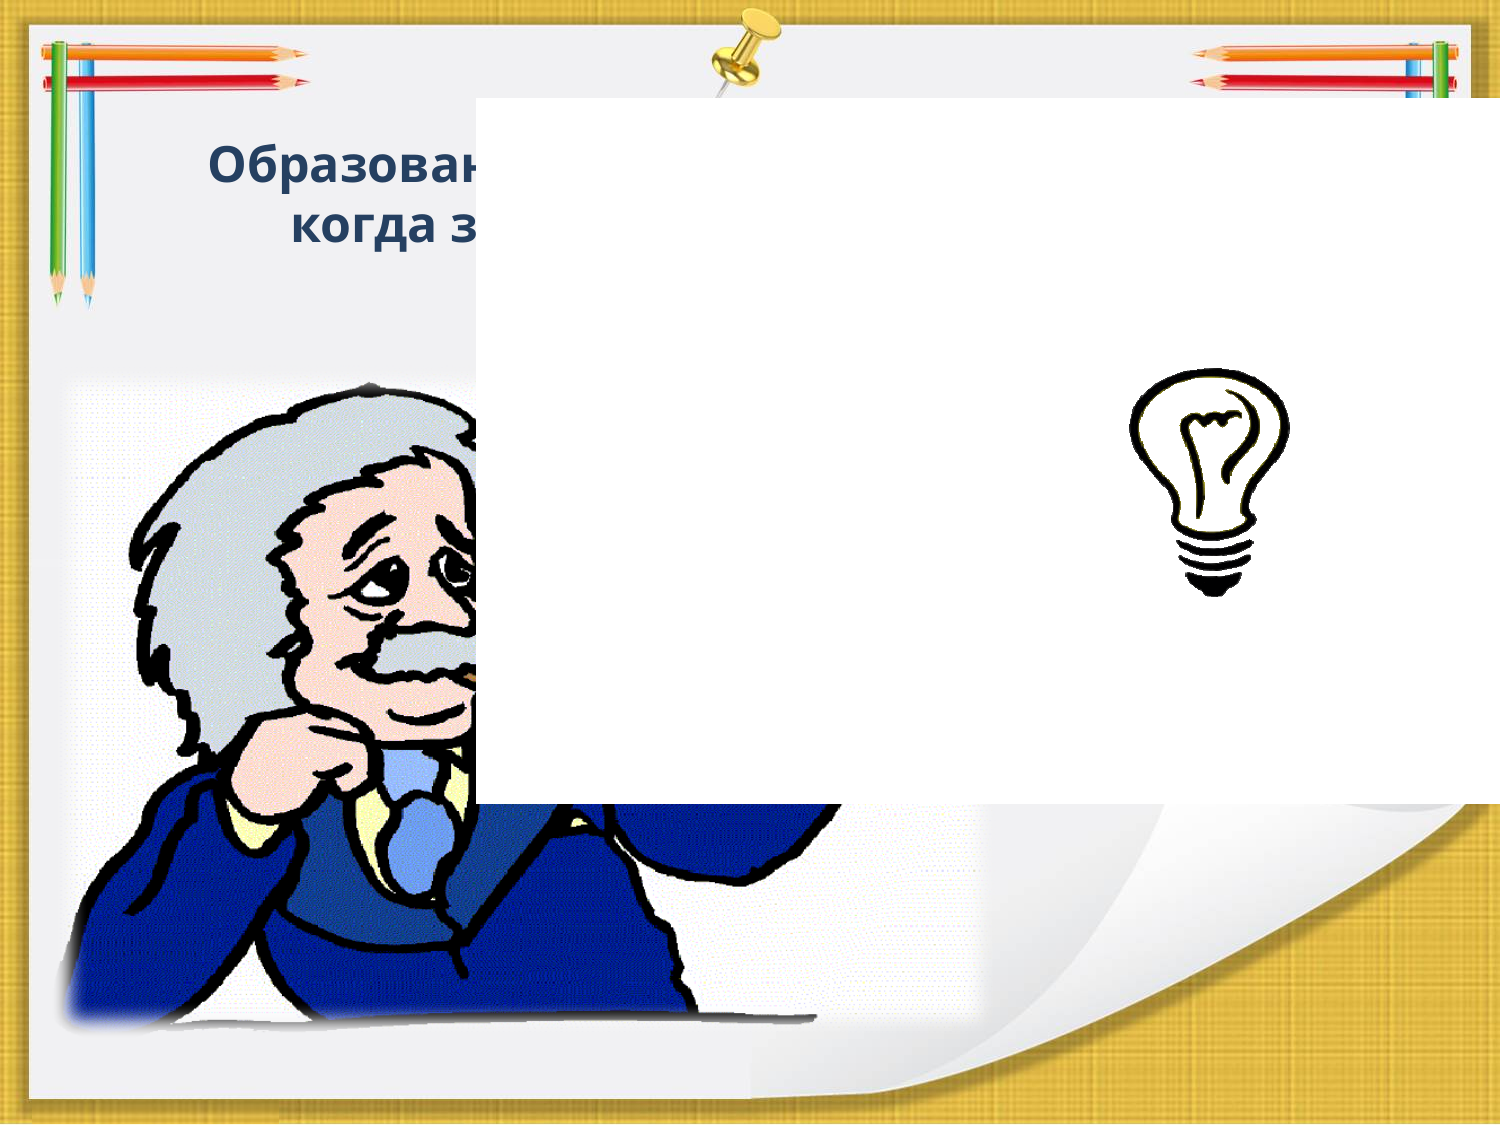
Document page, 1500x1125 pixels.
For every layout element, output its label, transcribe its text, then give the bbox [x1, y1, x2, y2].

text_box Образование то, что остается после того, когда забывается все, чему учили. А. Эйнштейн [130, 124, 470, 320]
picture [0, 0, 1500, 1125]
